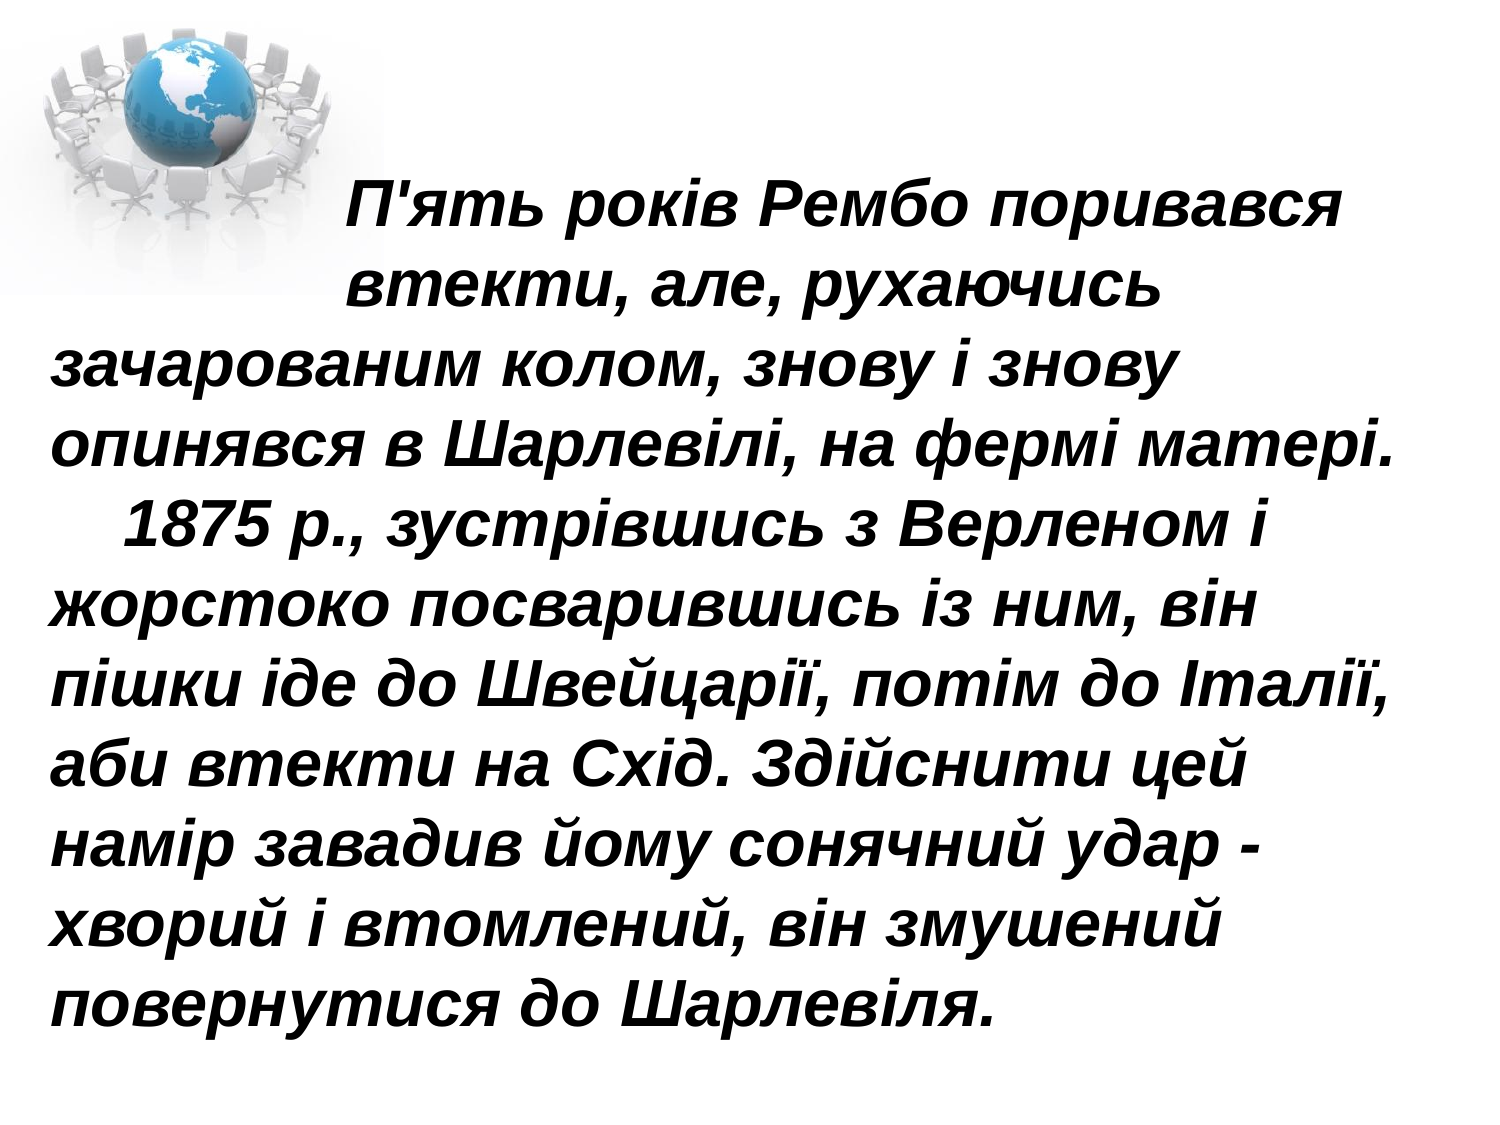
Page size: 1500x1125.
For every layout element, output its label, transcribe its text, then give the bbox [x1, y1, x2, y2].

text_box П'ять років Рембо поривався втекти, але, рухаючись зачарованим колом, знову і знову опинявся в Шарлевілі, на фермі матері. 1875 р., зустрівшись з Верленом і жорстоко посварившись із ним, він пішки іде до Швейцарії, потім до Італії, аби втекти на Схід. Здійснити цей намір завадив йому сонячний удар - хворий і втомлений, він змушений повернутися до Шарлевіля. [35, 152, 1454, 1047]
picture [0, 0, 384, 295]
